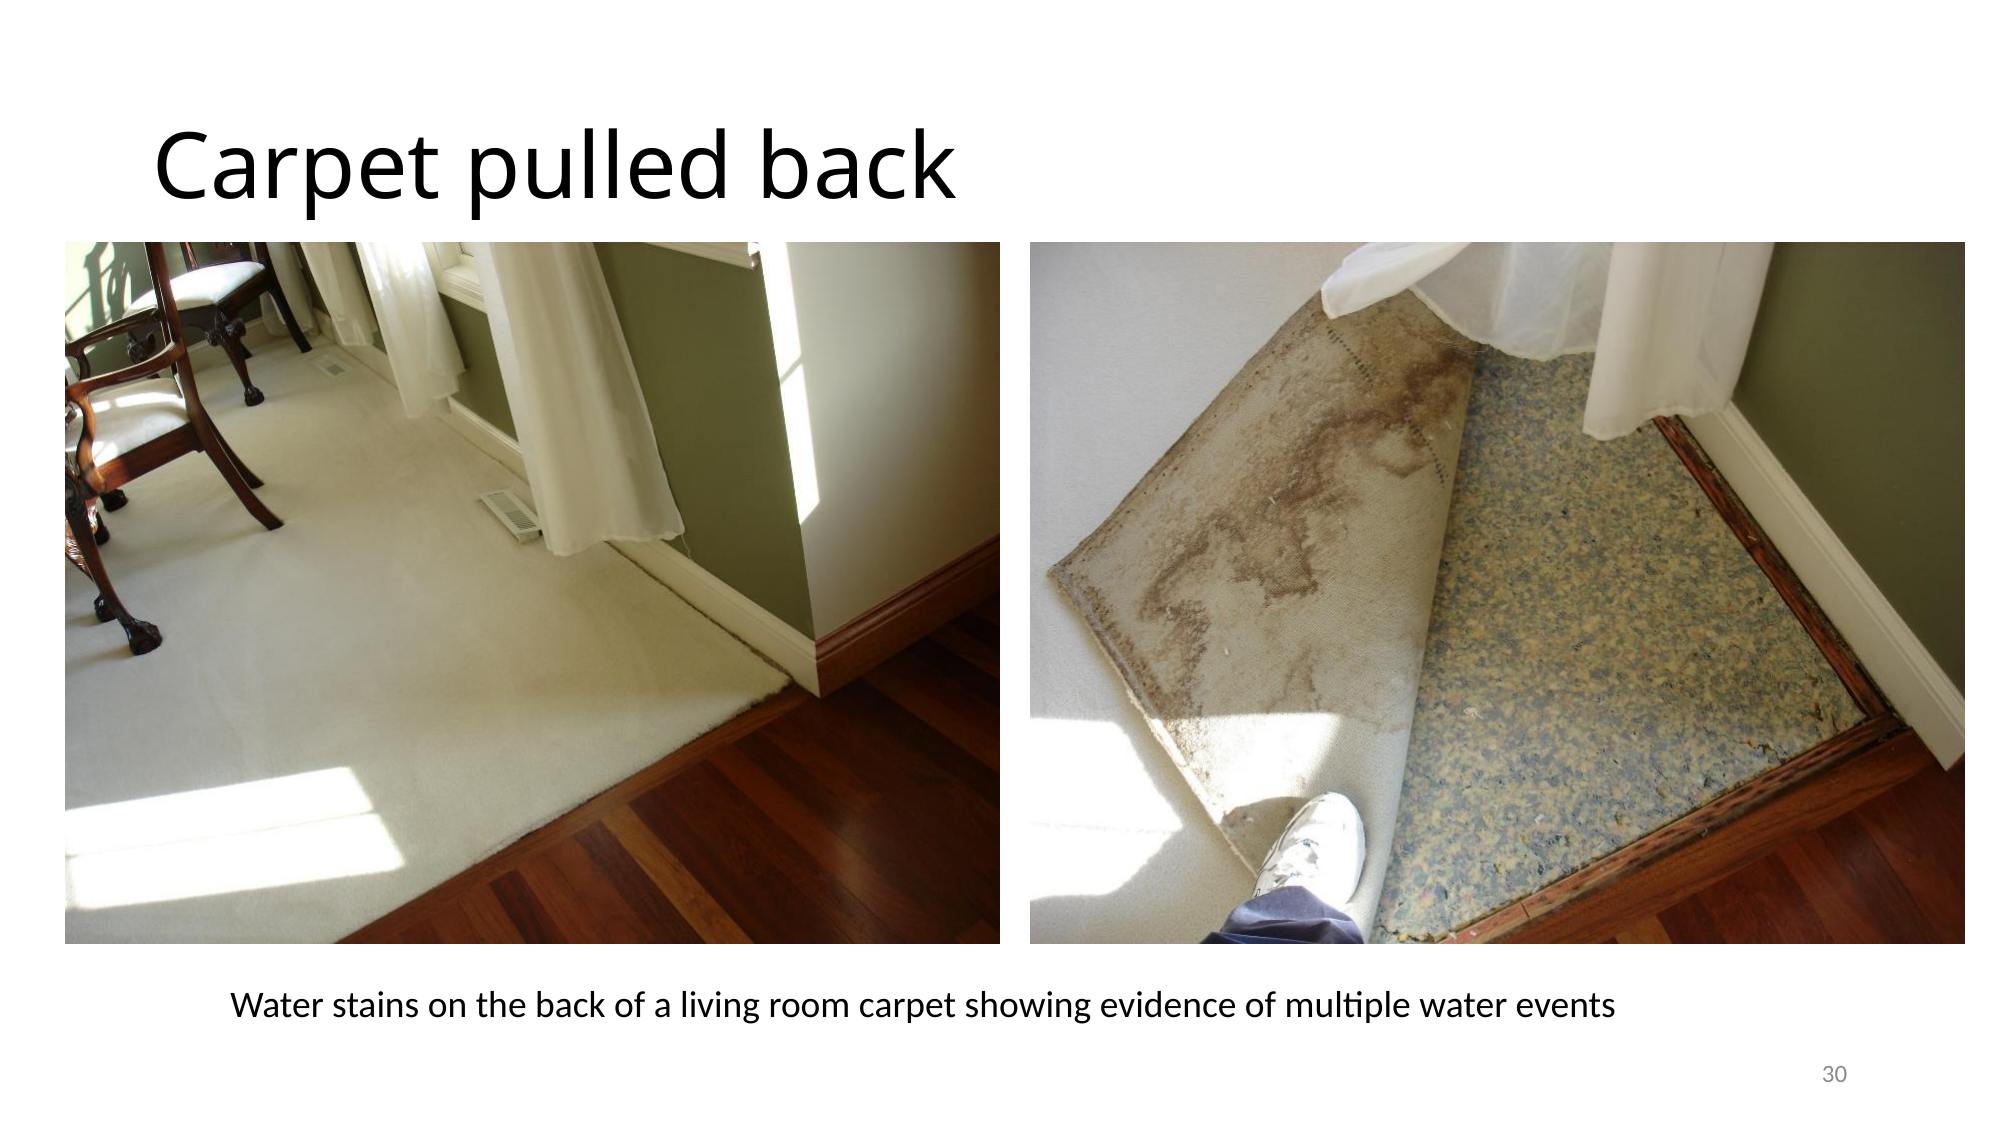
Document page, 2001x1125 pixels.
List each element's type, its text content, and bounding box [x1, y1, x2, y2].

picture [1030, 242, 1965, 944]
slide_number 30 [1412, 1042, 1863, 1103]
title Carpet pulled back [137, 59, 1863, 278]
text_box Water stains on the back of a living room carpet showing evidence of multiple water events [215, 964, 1858, 1040]
picture [65, 242, 1001, 944]
